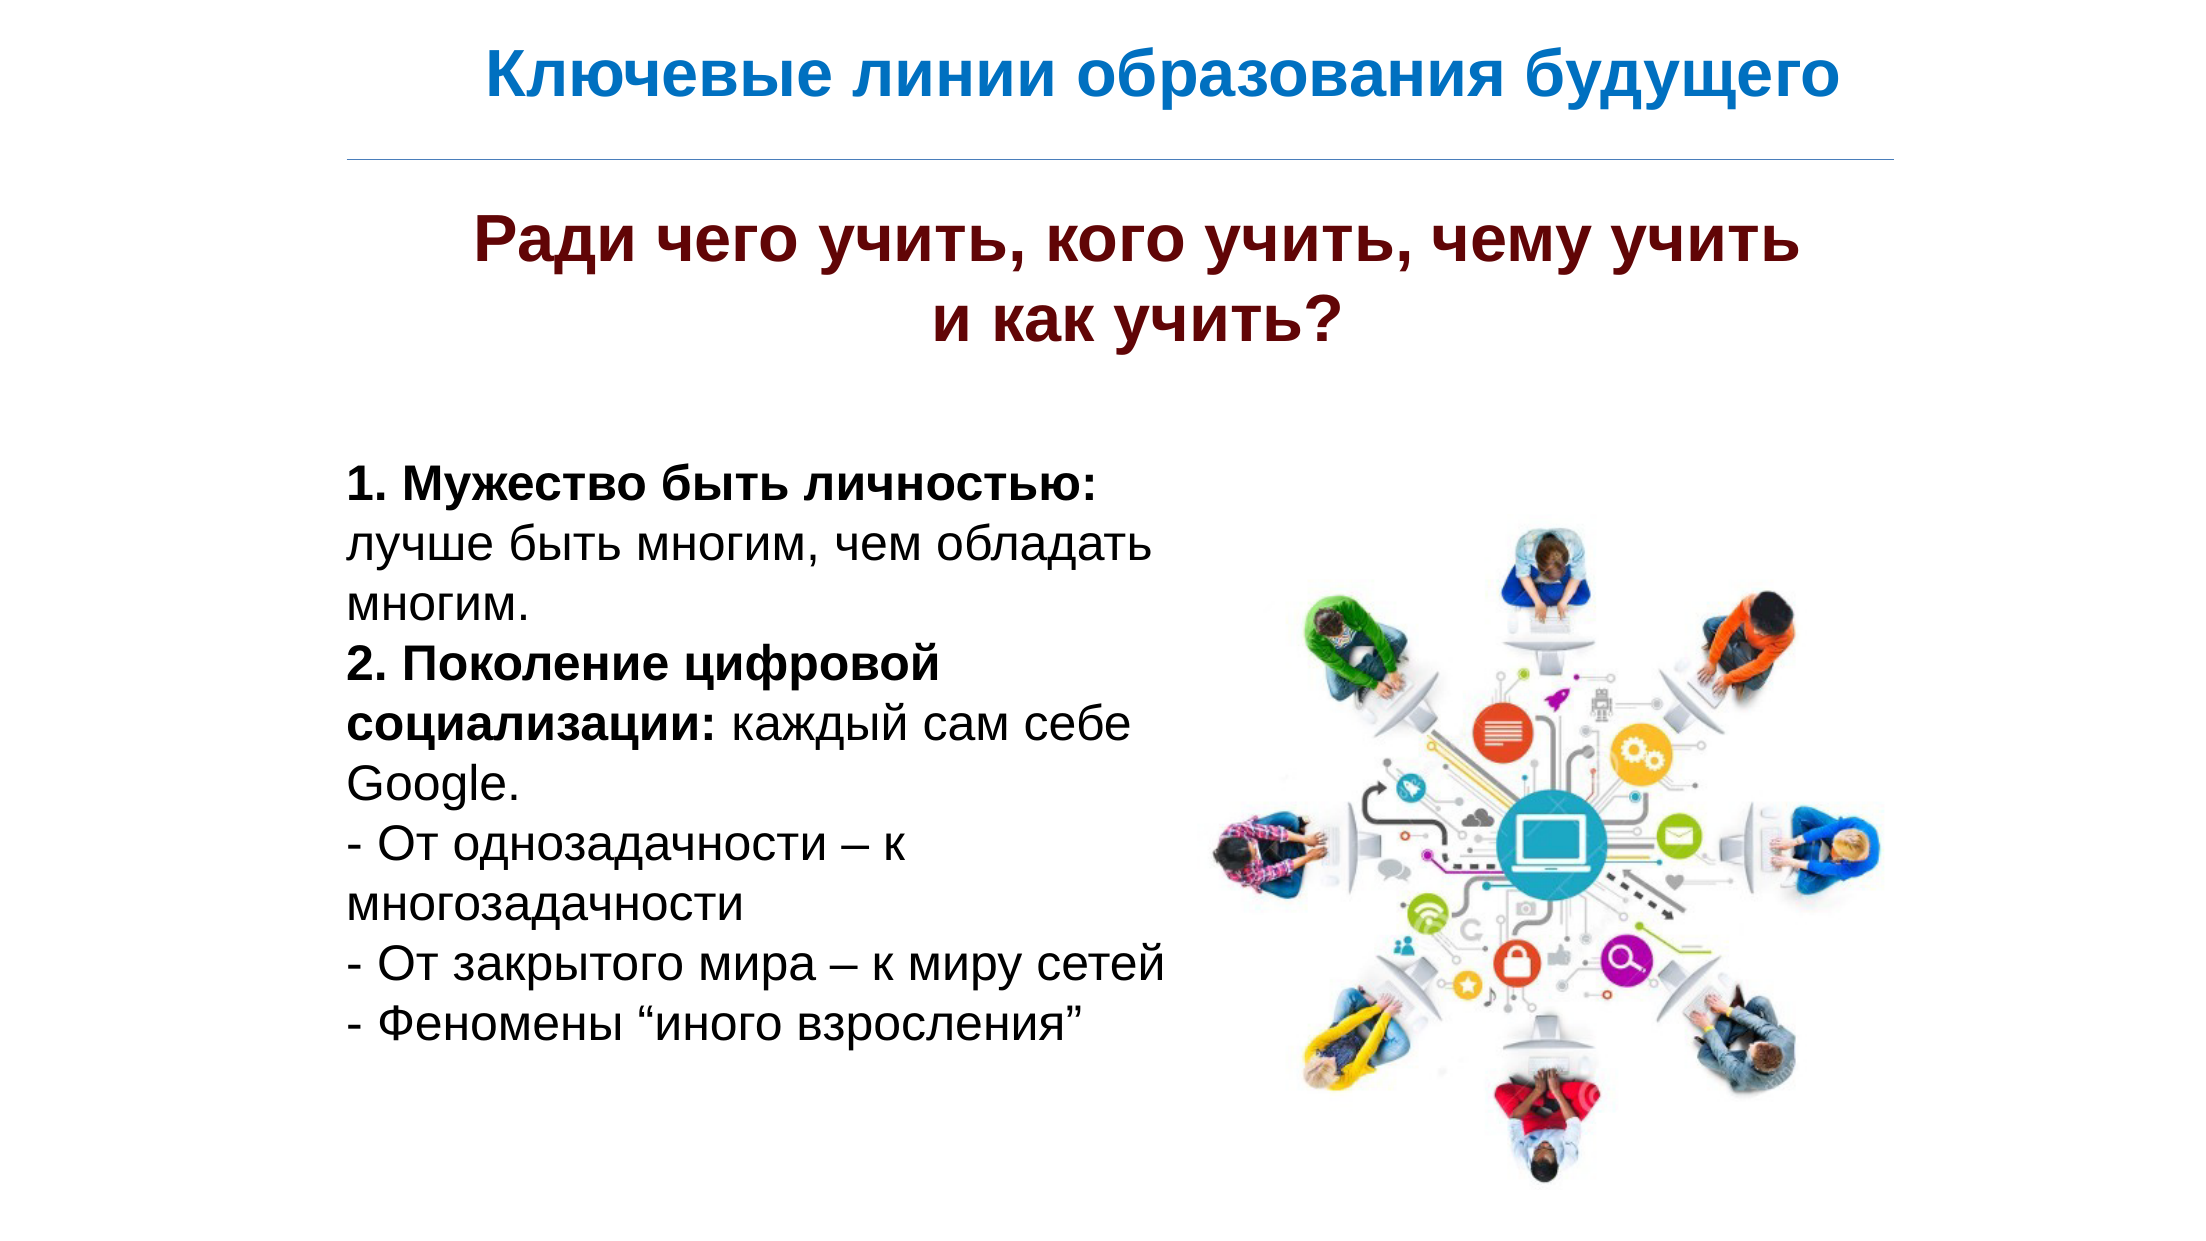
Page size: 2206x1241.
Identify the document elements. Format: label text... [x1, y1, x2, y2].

picture [1197, 513, 1888, 1191]
text_box 1. Мужество быть личностью: лучше быть многим, чем обладать многим. 2. Поколение цифровой социализации: каждый сам себе Google. - От однозадачности – к многозадачности - От закрытого мира – к миру сетей - Феномены “иного взросления” [331, 443, 1221, 1058]
text_box Ради чего учить, кого учить, чему учить и как учить? [453, 187, 1824, 362]
text_box Ключевые линии образования будущего [470, 22, 1858, 118]
